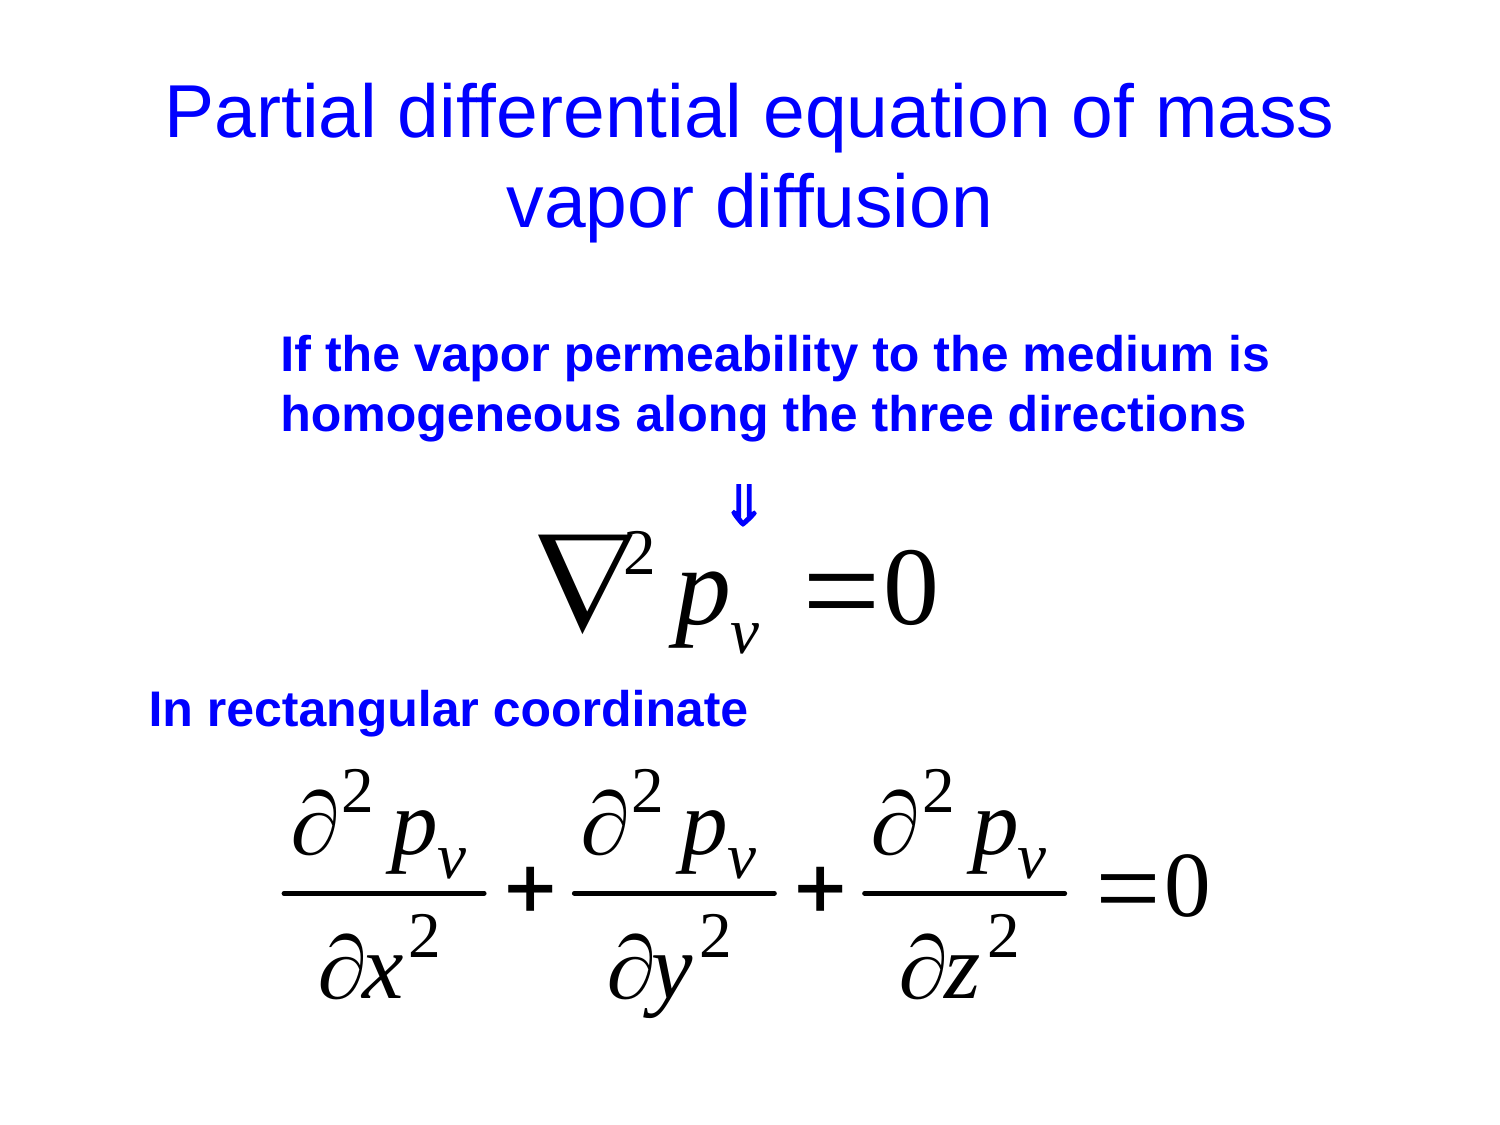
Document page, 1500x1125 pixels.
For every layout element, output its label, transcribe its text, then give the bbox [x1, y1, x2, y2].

title Partial differential equation of mass vapor diffusion [75, 54, 1425, 246]
text_box  [655, 468, 833, 501]
text_box In rectangular coordinate [133, 668, 764, 744]
text_box If the vapor permeability to the medium is homogeneous along the three directions [265, 314, 1307, 450]
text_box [525, 503, 955, 681]
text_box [265, 739, 1235, 1048]
